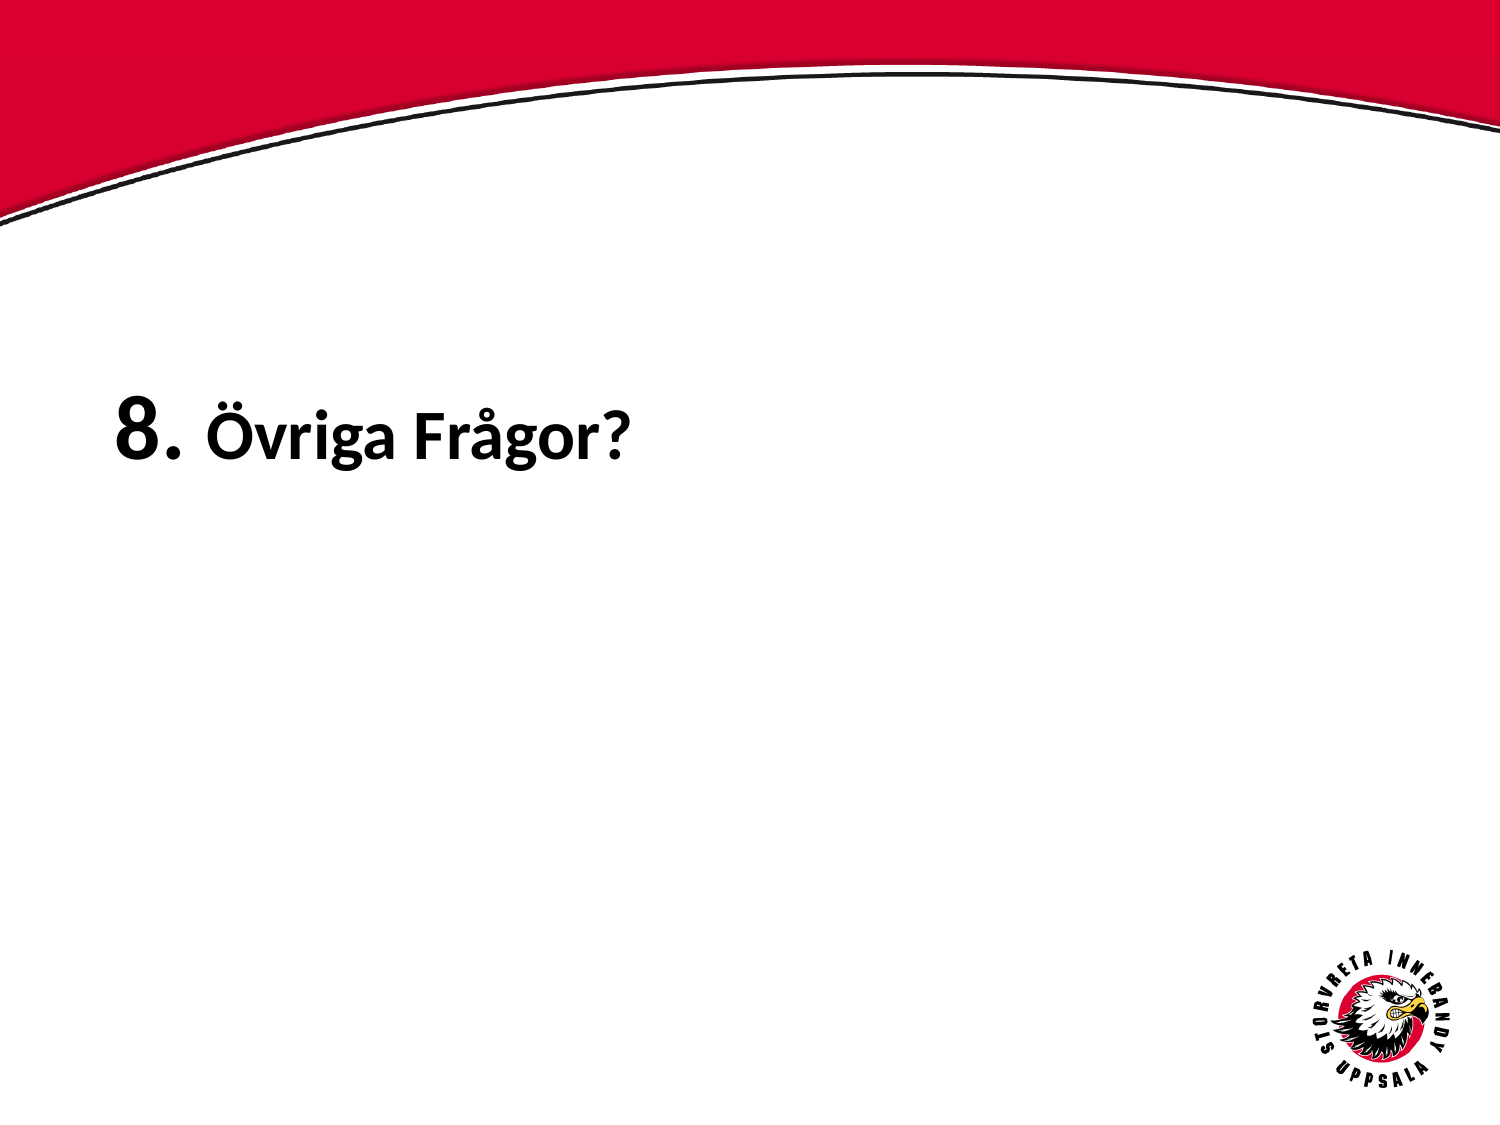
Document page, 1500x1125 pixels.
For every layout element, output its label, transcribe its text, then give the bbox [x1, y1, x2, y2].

picture [1312, 949, 1451, 1088]
picture [0, 0, 1500, 251]
list 8. Övriga Frågor? [99, 259, 1450, 990]
